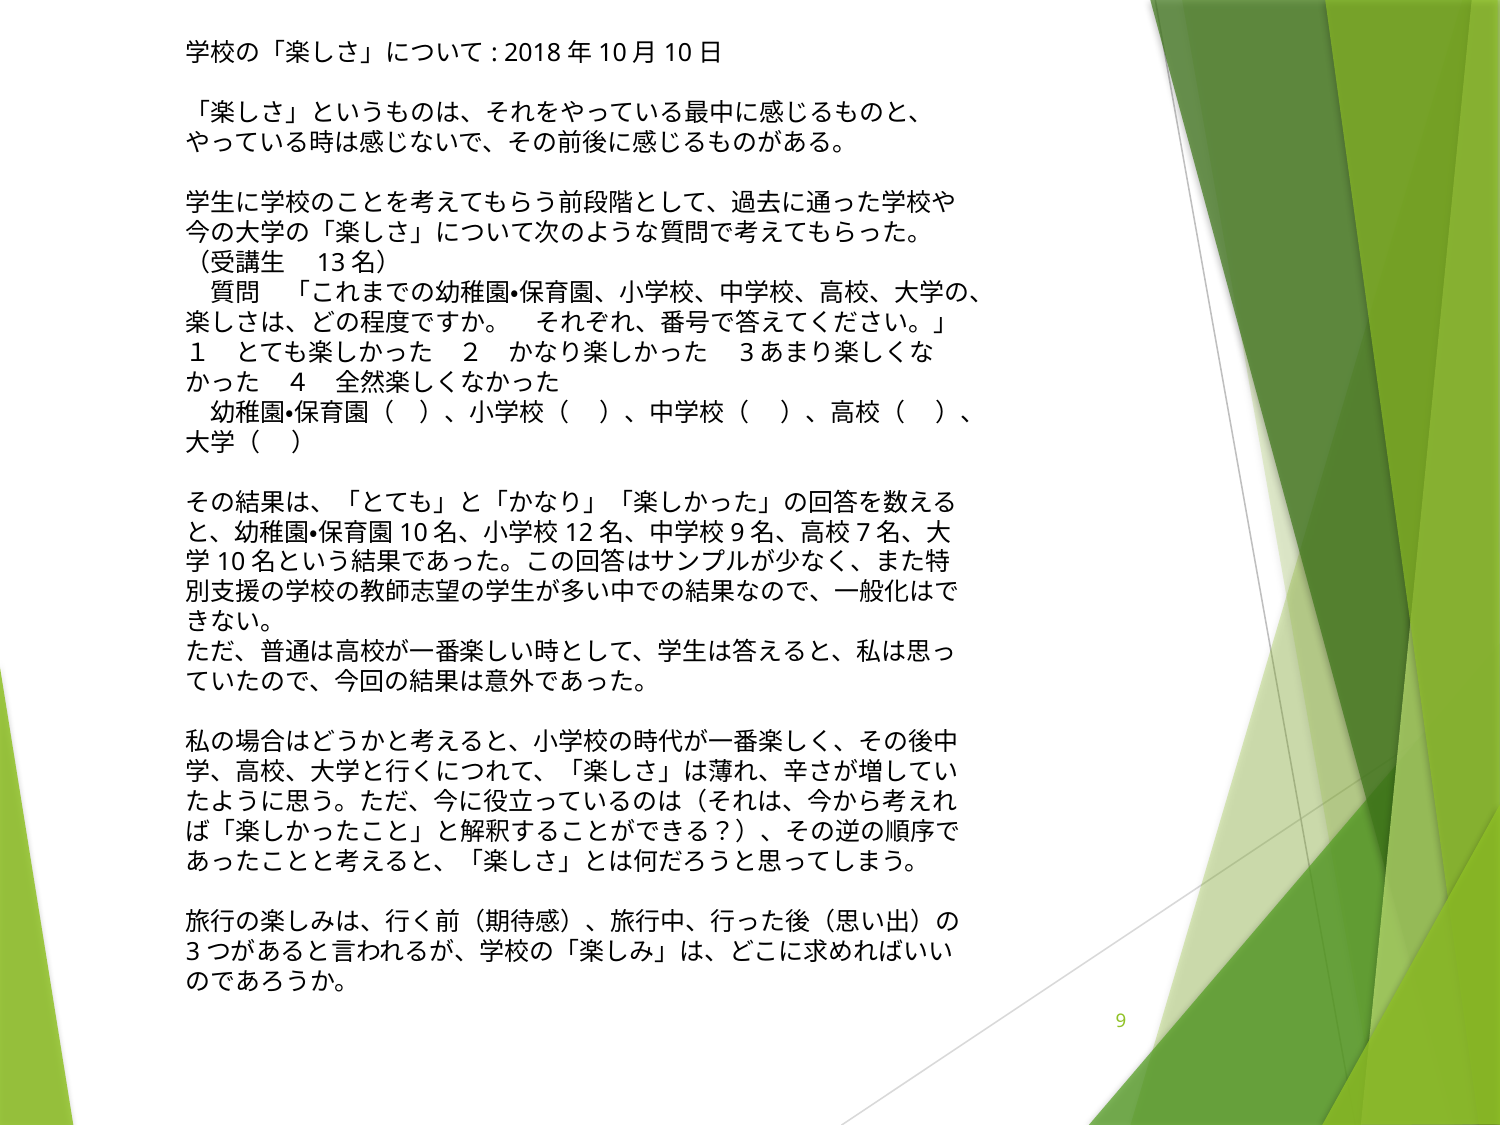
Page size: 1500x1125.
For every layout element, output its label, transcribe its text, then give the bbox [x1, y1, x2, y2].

text_box 学校の「楽しさ」について: 2018年10月10日 「楽しさ」というものは、それをやっている最中に感じるものと、やっている時は感じないで、その前後に感じるものがある。 学生に学校のことを考えてもらう前段階として、過去に通った学校や今の大学の「楽しさ」について次のような質問で考えてもらった。（受講生 13名） 質問 「これまでの幼稚園・保育園、小学校、中学校、高校、大学の、楽しさは、どの程度ですか。 それぞれ、番号で答えてください。」 １ とても楽しかった ２ かなり楽しかった 3あまり楽しくなかった ４ 全然楽しくなかった 幼稚園・保育園（ ）、小学校（ ）、中学校（ ）、高校（ ）、大学（ ） その結果は、「とても」と「かなり」「楽しかった」の回答を数えると、幼稚園・保育園10名、小学校12名、中学校9名、高校7名、大学10名という結果であった。この回答はサンプルが少なく、また特別支援の学校の教師志望の学生が多い中での結果なので、一般化はできない。 ただ、普通は高校が一番楽しい時として、学生は答えると、私は思っていたので、今回の結果は意外であった。 私の場合はどうかと考えると、小学校の時代が一番楽しく、その後中学、高校、大学と行くにつれて、「楽しさ」は薄れ、辛さが増していたように思う。ただ、今に役立っているのは（それは、今から考えれば「楽しかったこと」と解釈することができる？）、その逆の順序であったことと考えると、「楽しさ」とは何だろうと思ってしまう。 旅行の楽しみは、行く前（期待感）、旅行中、行った後（思い出）の3つがあると言われるが、学校の「楽しみ」は、どこに求めればいいのであろうか。 [171, 0, 987, 1003]
slide_number 9 [1057, 991, 1142, 1051]
